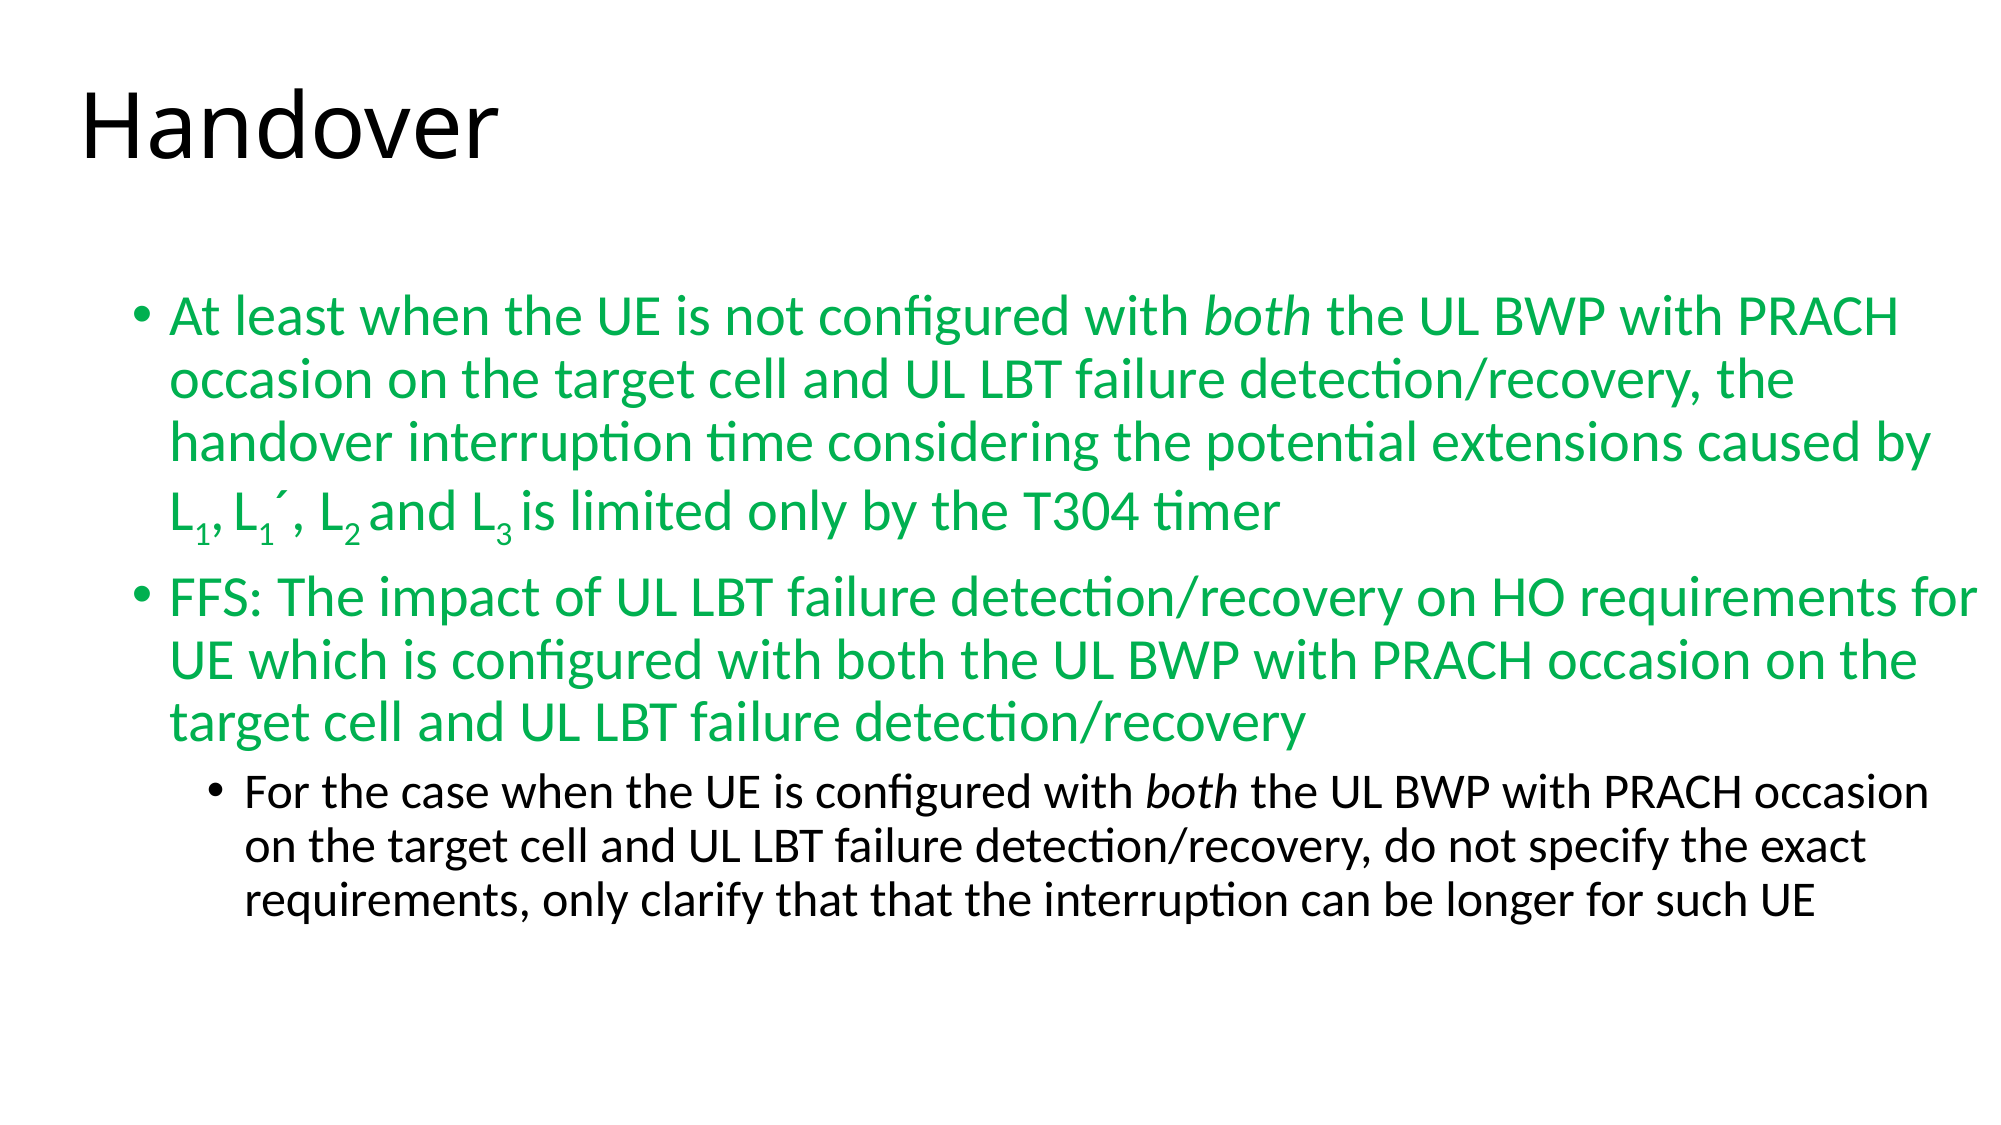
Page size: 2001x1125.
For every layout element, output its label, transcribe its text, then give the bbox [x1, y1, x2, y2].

text_box At least when the UE is not configured with both the UL BWP with PRACH occasion on the target cell and UL LBT failure detection/recovery, the handover interruption time considering the potential extensions caused by L1, L1´, L2 and L3 is limited only by the T304 timer FFS: The impact of UL LBT failure detection/recovery on HO requirements for UE which is configured with both the UL BWP with PRACH occasion on the target cell and UL LBT failure detection/recovery For the case when the UE is configured with both the UL BWP with PRACH occasion on the target cell and UL LBT failure detection/recovery, do not specify the exact requirements, only clarify that that the interruption can be longer for such UE [116, 277, 1996, 1090]
text_box [91, 252, 1971, 1065]
title Handover [63, 59, 1971, 198]
